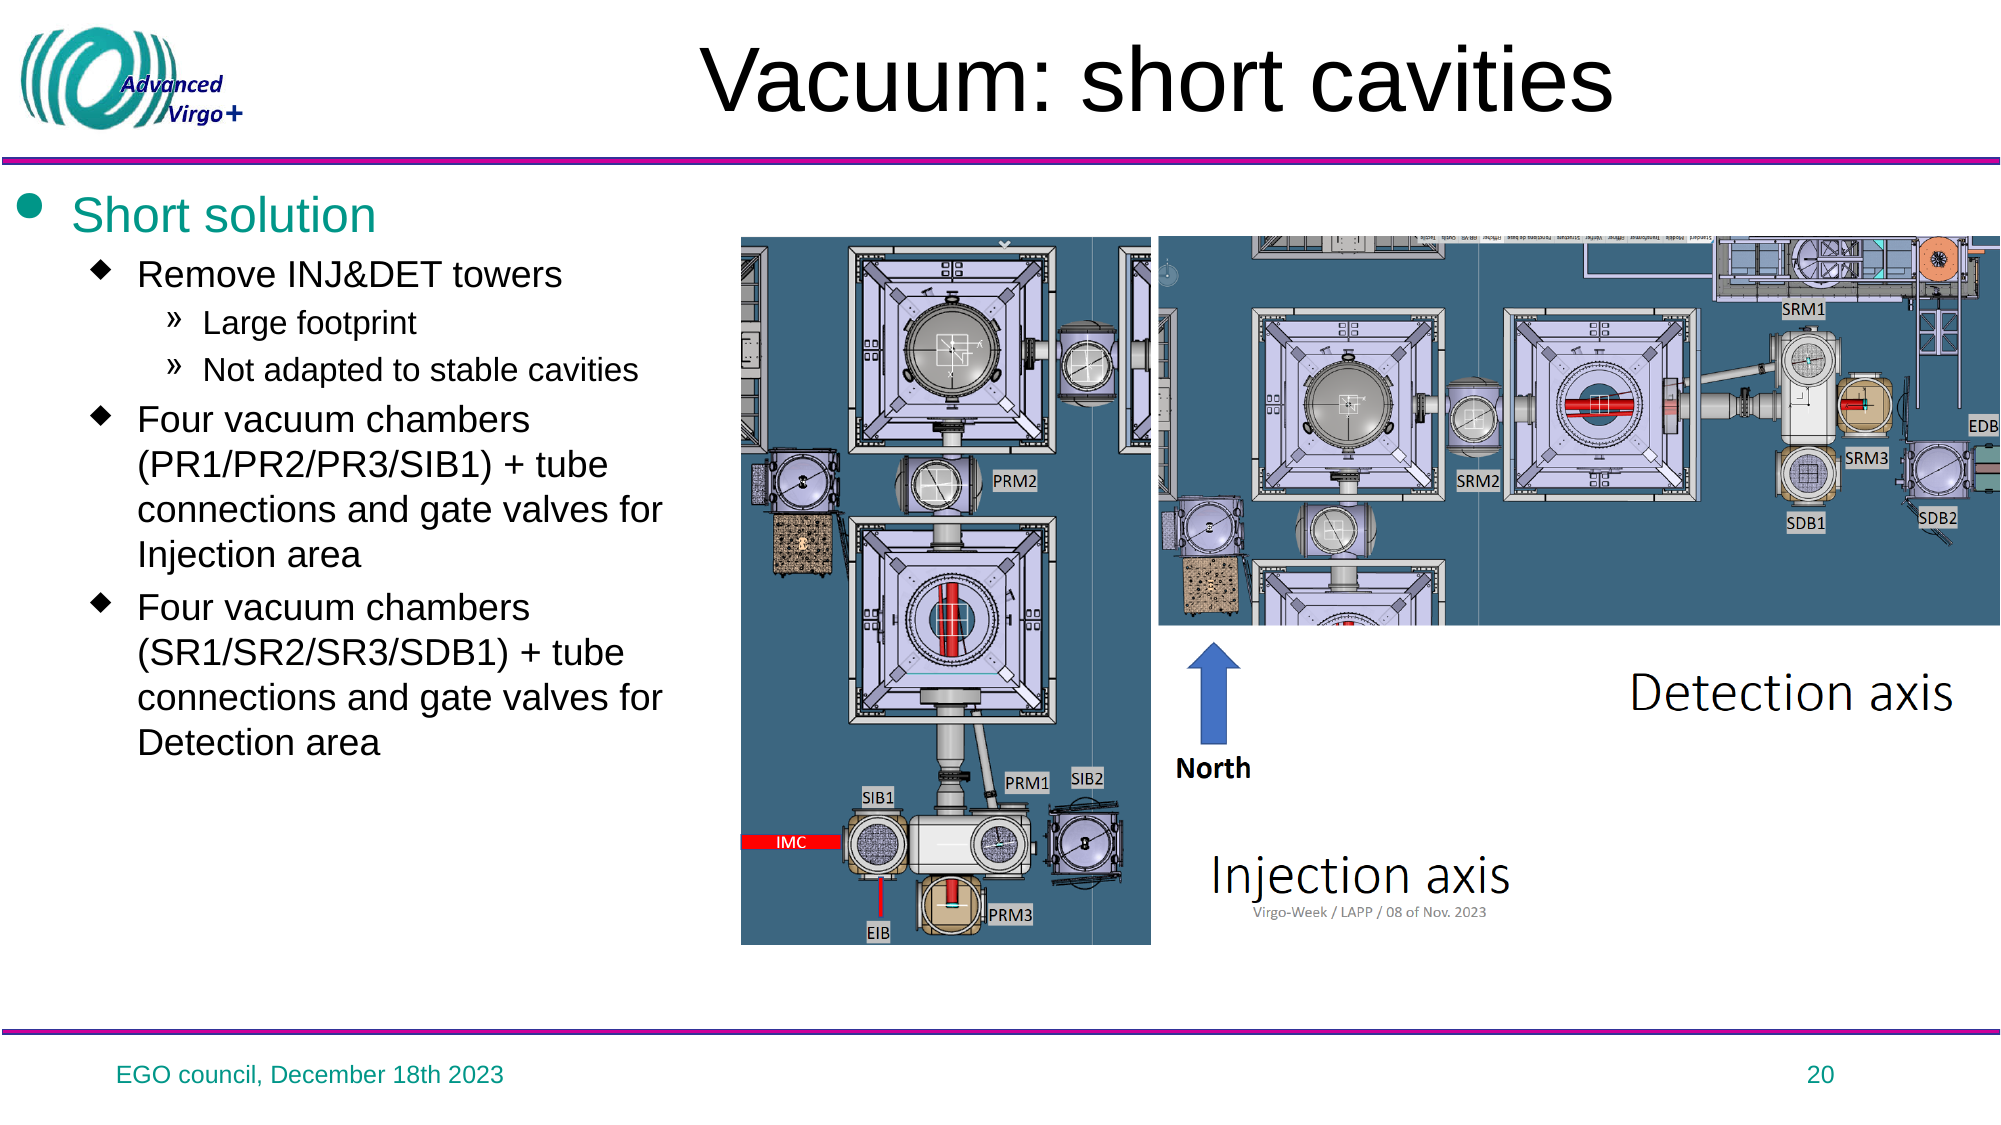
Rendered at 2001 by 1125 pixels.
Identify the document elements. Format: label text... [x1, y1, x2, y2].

list Short solution Remove INJ&DET towers Large footprint Not adapted to stable cavities Four vacuum chambers (PR1/PR2/PR3/SIB1) + tube connections and gate valves for Injection area Four vacuum chambers (SR1/SR2/SR3/SDB1) + tube connections and gate valves for Detection area [0, 174, 727, 1026]
picture [0, 23, 259, 137]
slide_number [100, 1035, 596, 1112]
picture [739, 235, 2000, 946]
title Vacuum: short cavities [373, 36, 1944, 138]
slide_number 20 [1433, 1035, 1851, 1112]
